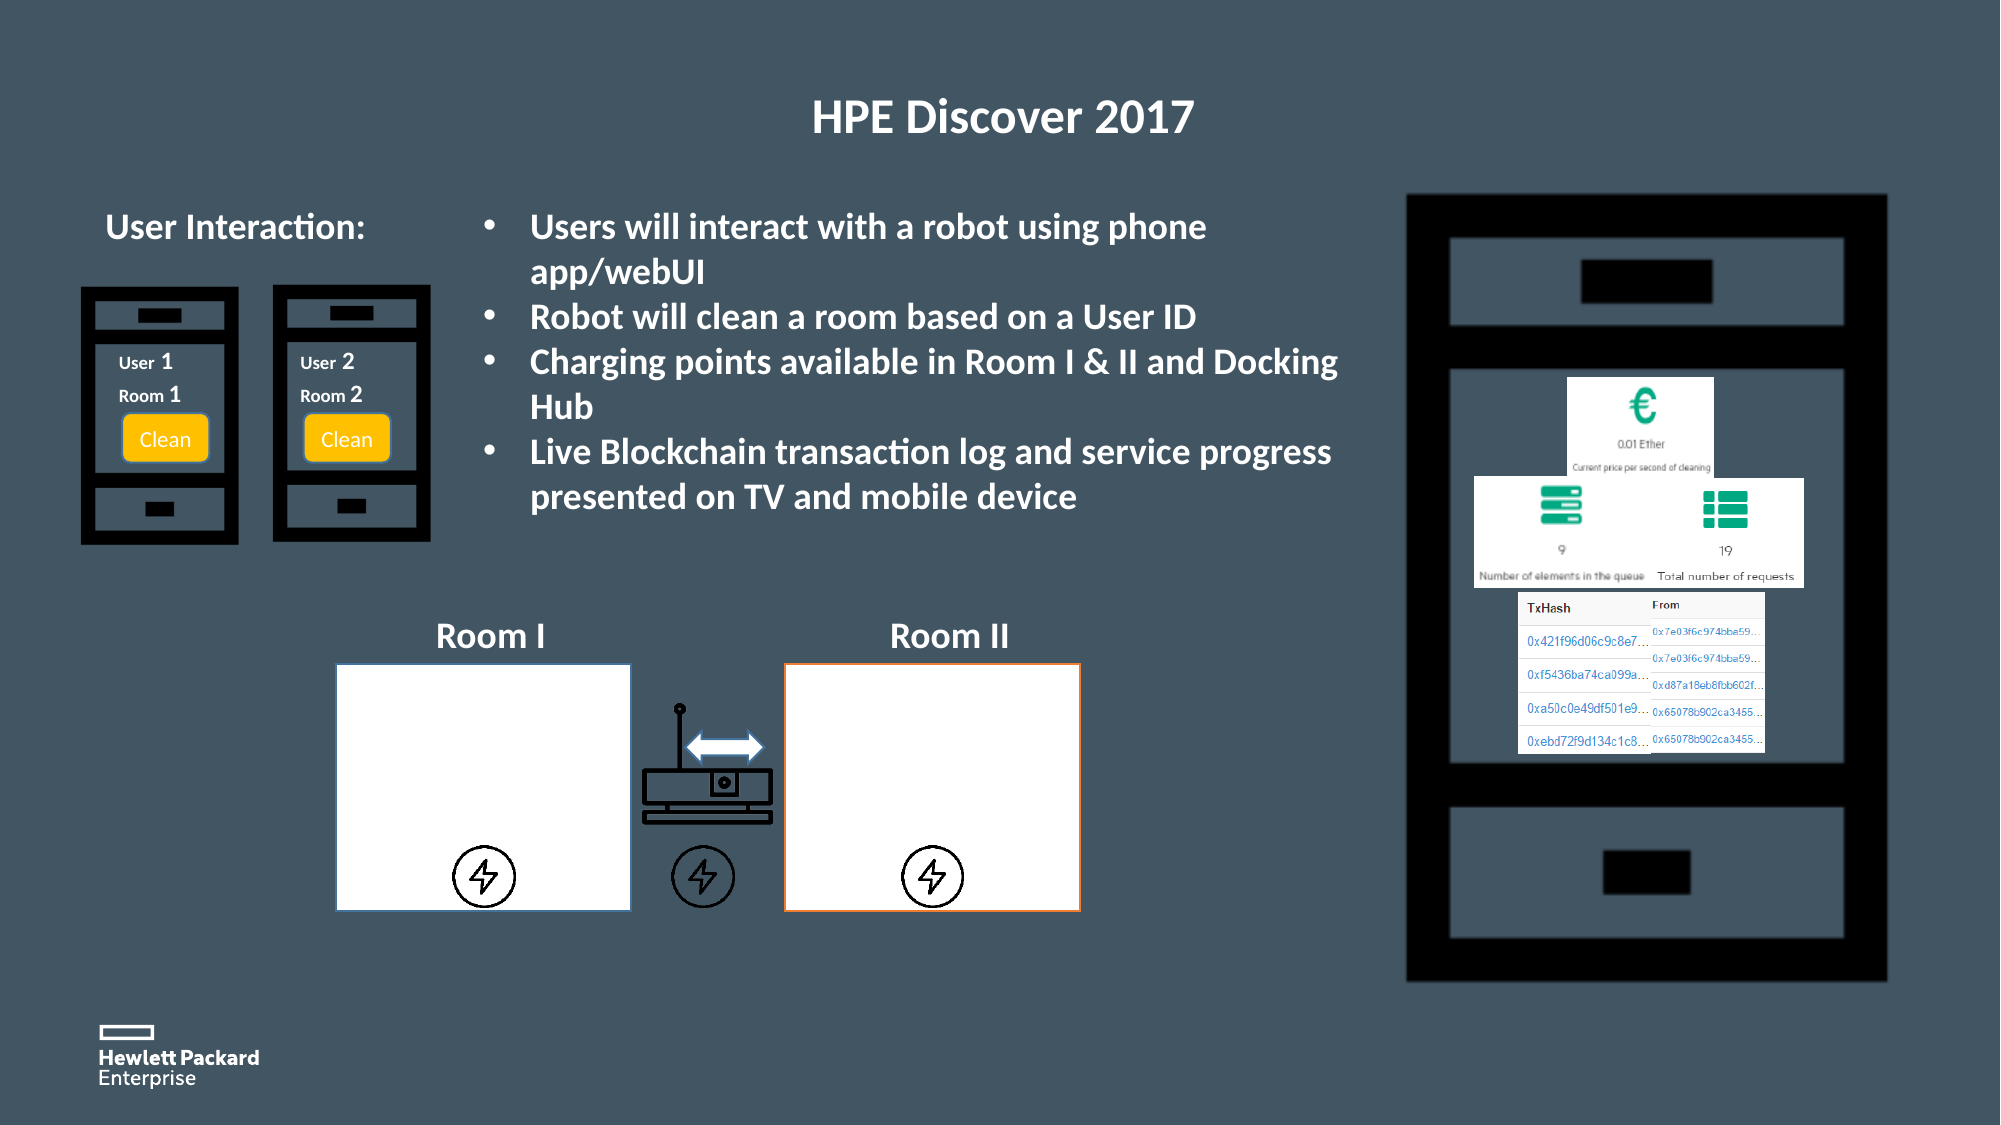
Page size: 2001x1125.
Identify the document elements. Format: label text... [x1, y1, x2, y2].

text_box Room II [875, 603, 1053, 664]
picture [642, 698, 773, 829]
text_box HPE Discover 2017 [42, 76, 1965, 151]
picture [1188, 129, 2000, 1048]
picture [9, 262, 502, 566]
text_box Room I [421, 603, 599, 664]
text_box [335, 663, 632, 912]
picture [901, 845, 964, 908]
text_box Users will interact with a robot using phone app/webUI Robot will clean a room based on a User ID Charging points available in Room I & II and Docking Hub Live Blockchain transaction log and service progress presented on TV and mobile device [468, 194, 1188, 525]
text_box [784, 663, 1081, 912]
picture [452, 844, 516, 908]
picture [671, 844, 735, 908]
text_box User Interaction: [90, 194, 452, 255]
